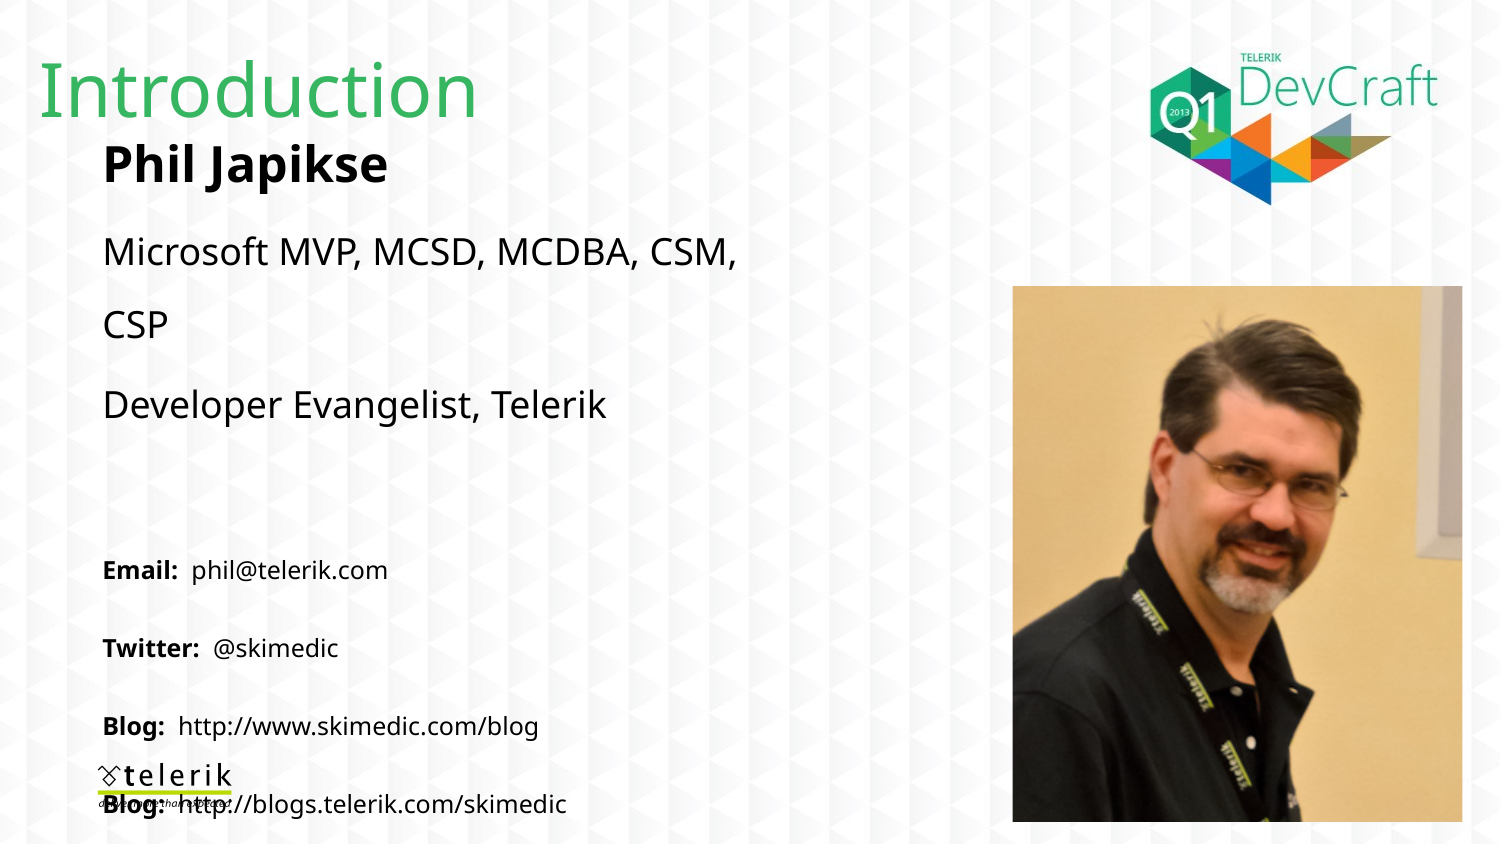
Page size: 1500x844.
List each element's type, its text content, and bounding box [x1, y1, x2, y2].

list Phil Japikse Microsoft MVP, MCSD, MCDBA, CSM, CSP Developer Evangelist, Telerik Email: phil@telerik.com Twitter: @skimedic Blog: http://www.skimedic.com/blog Blog: http://blogs.telerik.com/skimedic [87, 321, 800, 697]
picture [0, 0, 1500, 844]
list Introduction [24, 33, 1150, 160]
